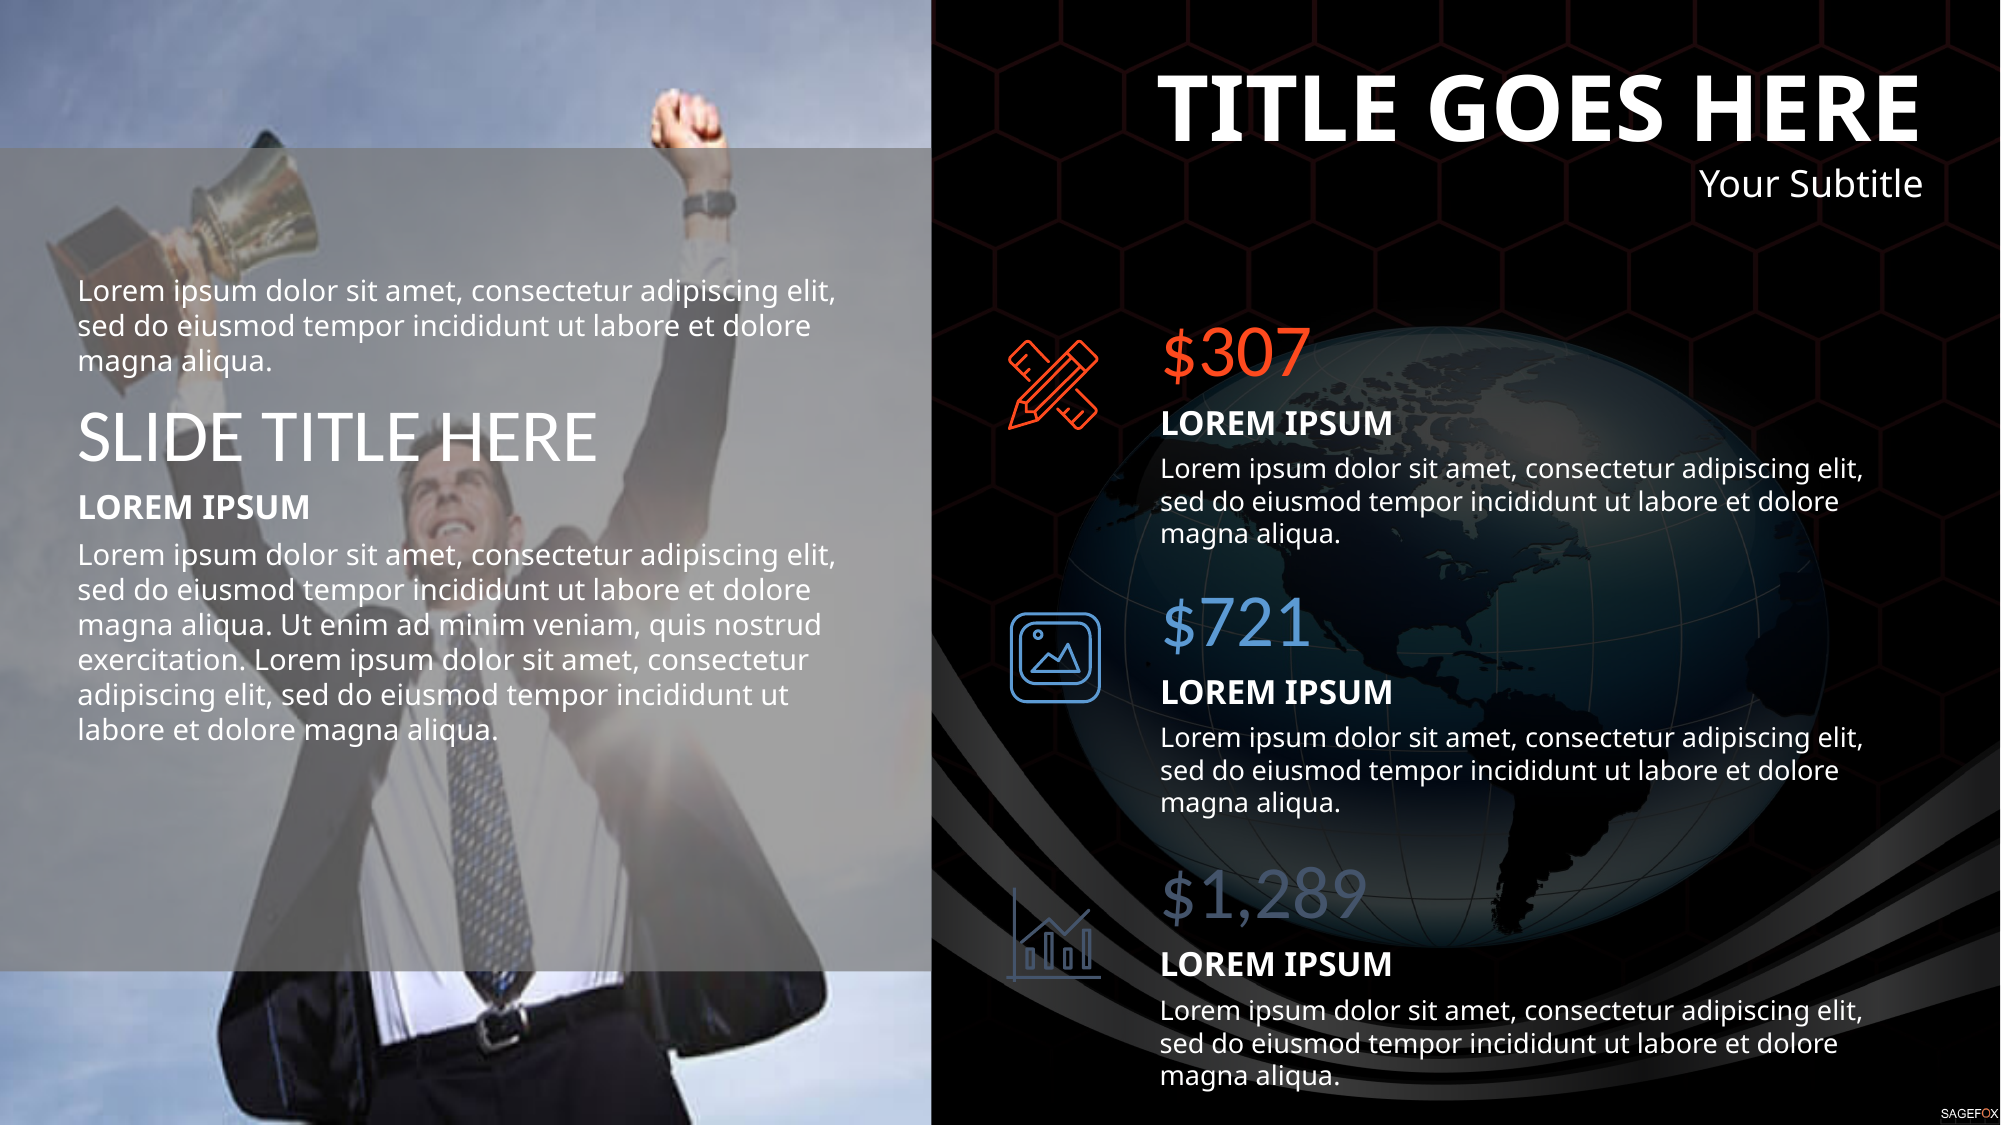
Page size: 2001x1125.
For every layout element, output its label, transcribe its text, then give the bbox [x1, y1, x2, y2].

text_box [1009, 612, 1101, 704]
picture [932, 0, 2001, 1125]
text_box TITLE GOES HERE Your Subtitle [1035, 42, 1939, 212]
text_box Lorem ipsum dolor sit amet, consectetur adipiscing elit, sed do eiusmod tempor incididunt ut labore et dolore magna aliqua. SLIDE TITLE HERE LOREM IPSUM Lorem ipsum dolor sit amet, consectetur adipiscing elit, sed do eiusmod tempor incididunt ut labore et dolore magna aliqua. Ut enim ad minim veniam, quis nostrud exercitation. Lorem ipsum dolor sit amet, consectetur adipiscing elit, sed do eiusmod tempor incididunt ut labore et dolore magna aliqua. [62, 264, 859, 754]
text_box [1007, 339, 1099, 430]
text_box $721 LOREM IPSUM Lorem ipsum dolor sit amet, consectetur adipiscing elit, sed do eiusmod tempor incididunt ut labore et dolore magna aliqua. [1145, 563, 1908, 826]
text_box [0, 147, 932, 972]
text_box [1006, 887, 1101, 983]
text_box [0, 972, 932, 1125]
text_box $1,289 LOREM IPSUM Lorem ipsum dolor sit amet, consectetur adipiscing elit, sed do eiusmod tempor incididunt ut labore et dolore magna aliqua. [1144, 836, 1908, 1099]
text_box $307 LOREM IPSUM Lorem ipsum dolor sit amet, consectetur adipiscing elit, sed do eiusmod tempor incididunt ut labore et dolore magna aliqua. [1145, 294, 1908, 557]
text_box [0, 0, 932, 147]
